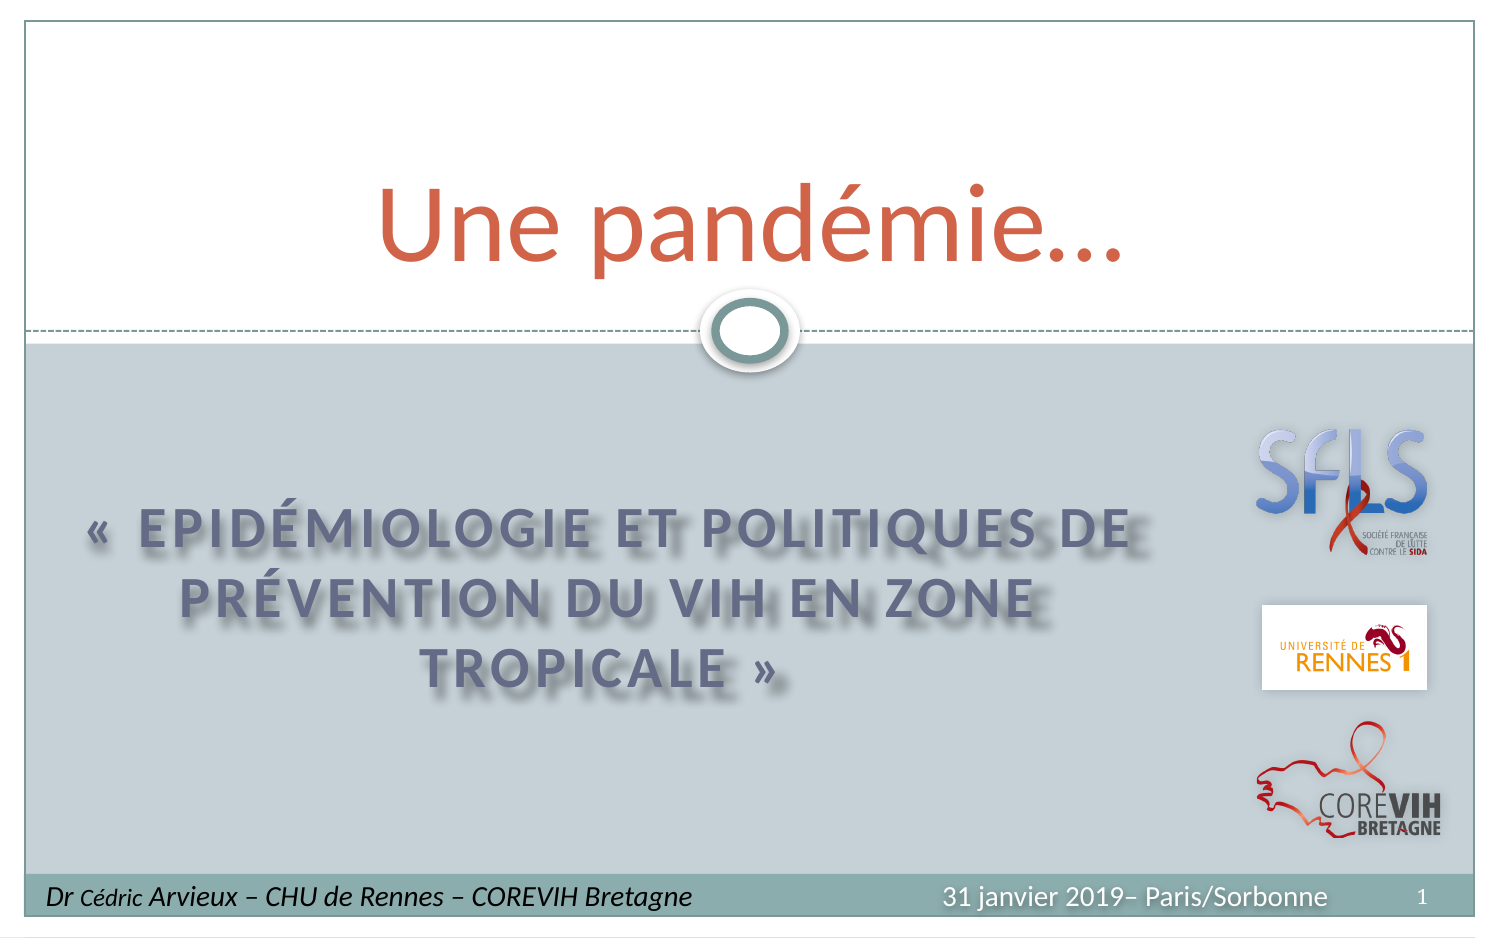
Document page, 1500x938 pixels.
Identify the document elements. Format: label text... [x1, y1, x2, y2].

picture [1256, 720, 1441, 838]
text_box Dr Cédric Arvieux – CHU de Rennes – COREVIH Bretagne [31, 870, 923, 920]
text_box 31 janvier 2019– Paris/Sorbonne [927, 870, 1473, 920]
title Une pandémie… [112, 52, 1388, 292]
picture [1256, 429, 1427, 555]
picture [1261, 604, 1427, 690]
subtitle « Epidémiologie et politiques de prévention du VIH en zone tropicale » [50, 481, 1169, 722]
